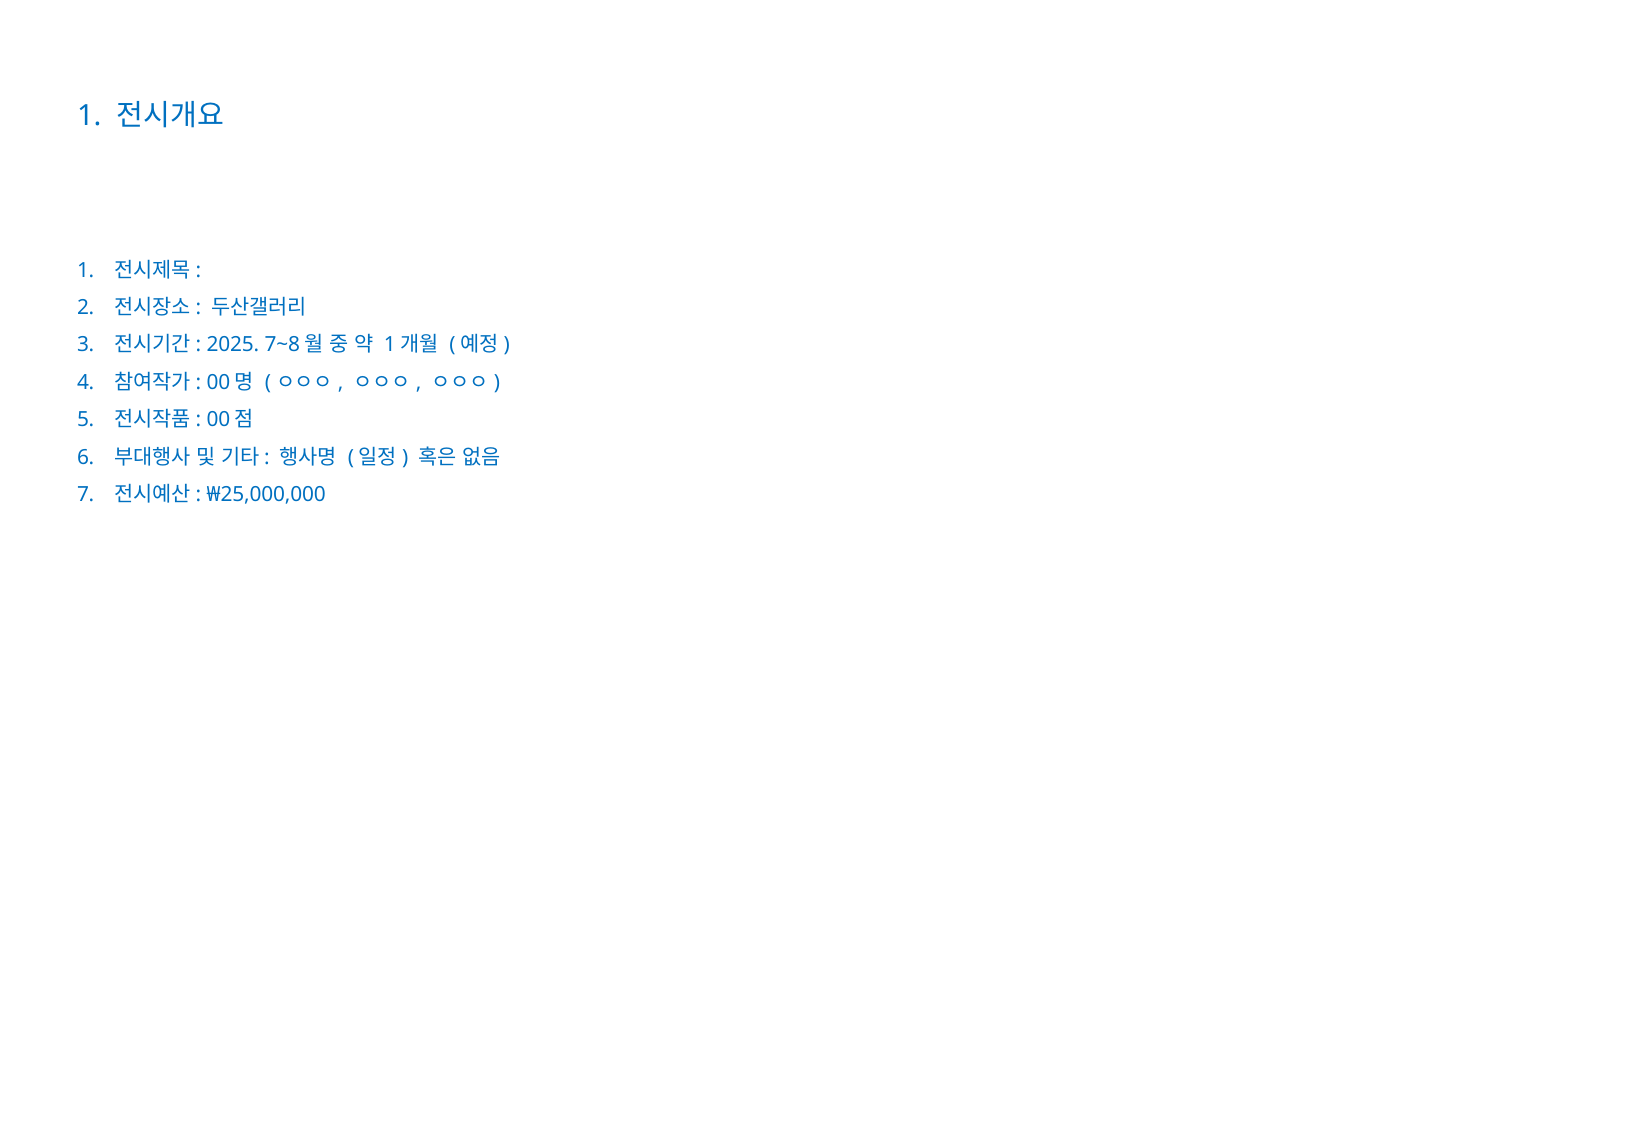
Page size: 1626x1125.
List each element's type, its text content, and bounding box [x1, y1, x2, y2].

text_box 전시제목: 전시장소: 두산갤러리 전시기간: 2025. 7~8월 중 약 1개월 (예정) 참여작가: 00명 (ㅇㅇㅇ, ㅇㅇㅇ, ㅇㅇㅇ) 전시작품: 00점 부대행사 및 기타: 행사명 (일정) 혹은 없음 전시예산: ₩25,000,000 [62, 153, 1599, 634]
text_box 1. 전시개요 [62, 77, 1599, 153]
